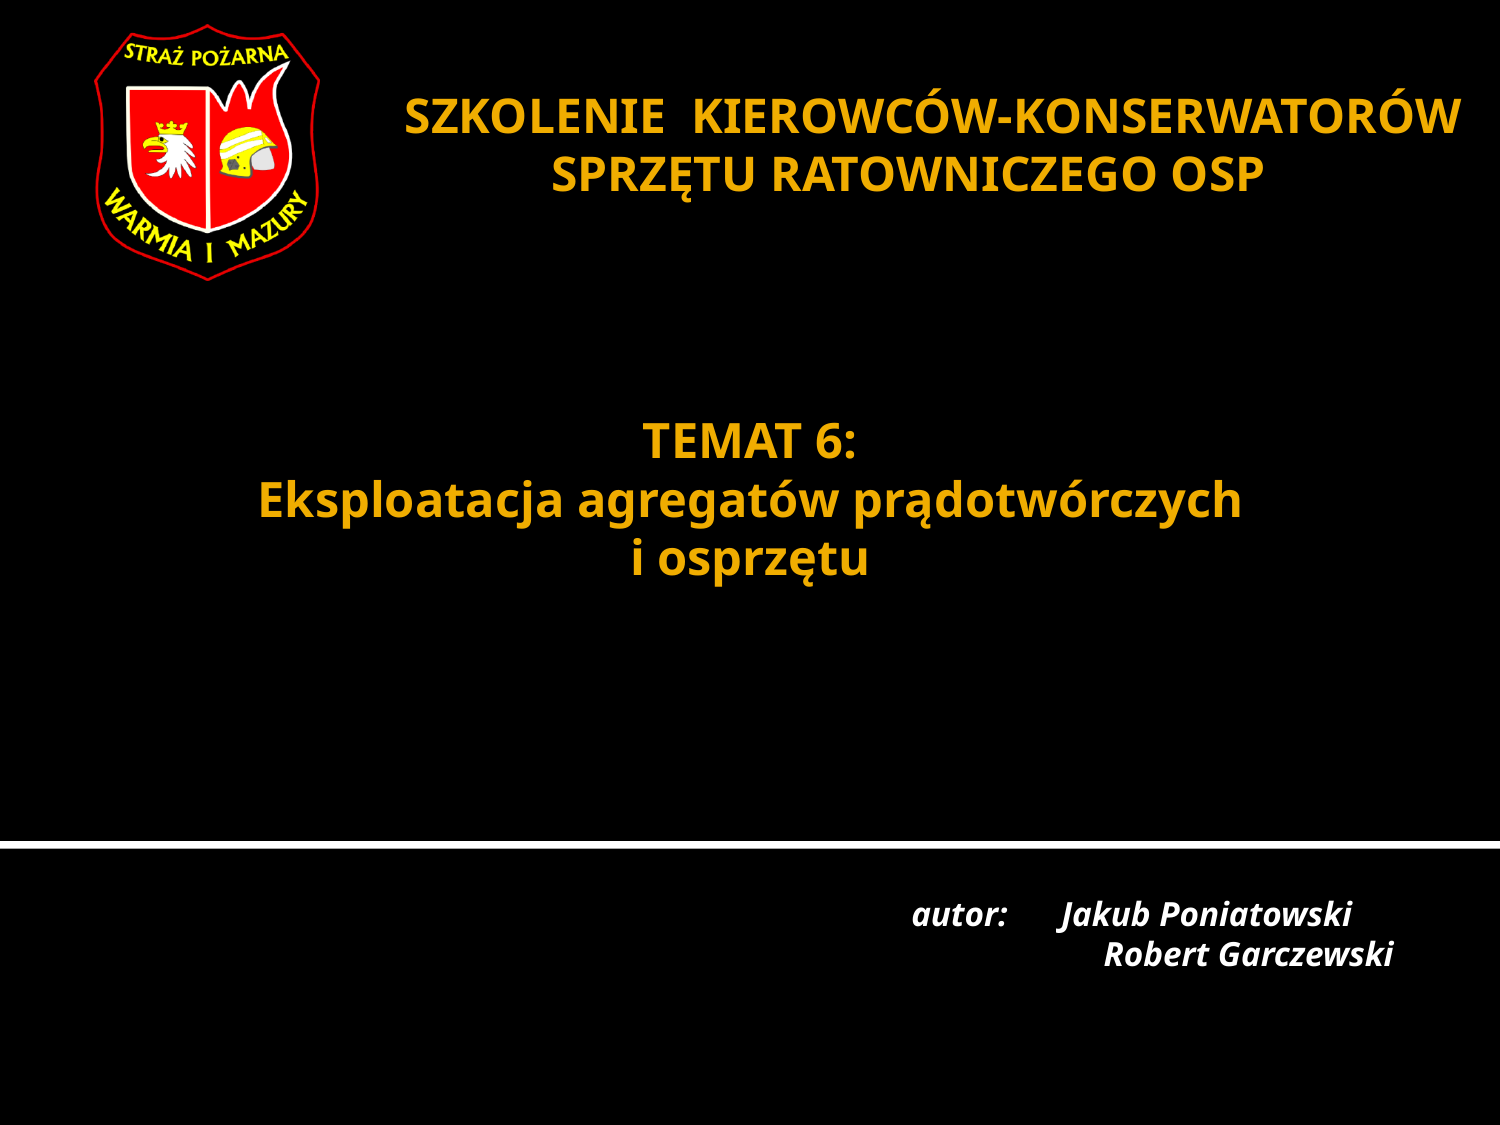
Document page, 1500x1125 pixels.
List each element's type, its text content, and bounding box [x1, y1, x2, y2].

subtitle autor: Jakub Poniatowski Robert Garczewski [891, 869, 1500, 973]
text_box SZKOLENIE KIEROWCÓW-KONSERWATORÓW SPRZĘTU RATOWNICZEGO OSP [332, 66, 1479, 220]
picture [94, 24, 320, 281]
title TEMAT 6: Eksploatacja agregatów prądotwórczych i osprzętu [2, 408, 1500, 587]
